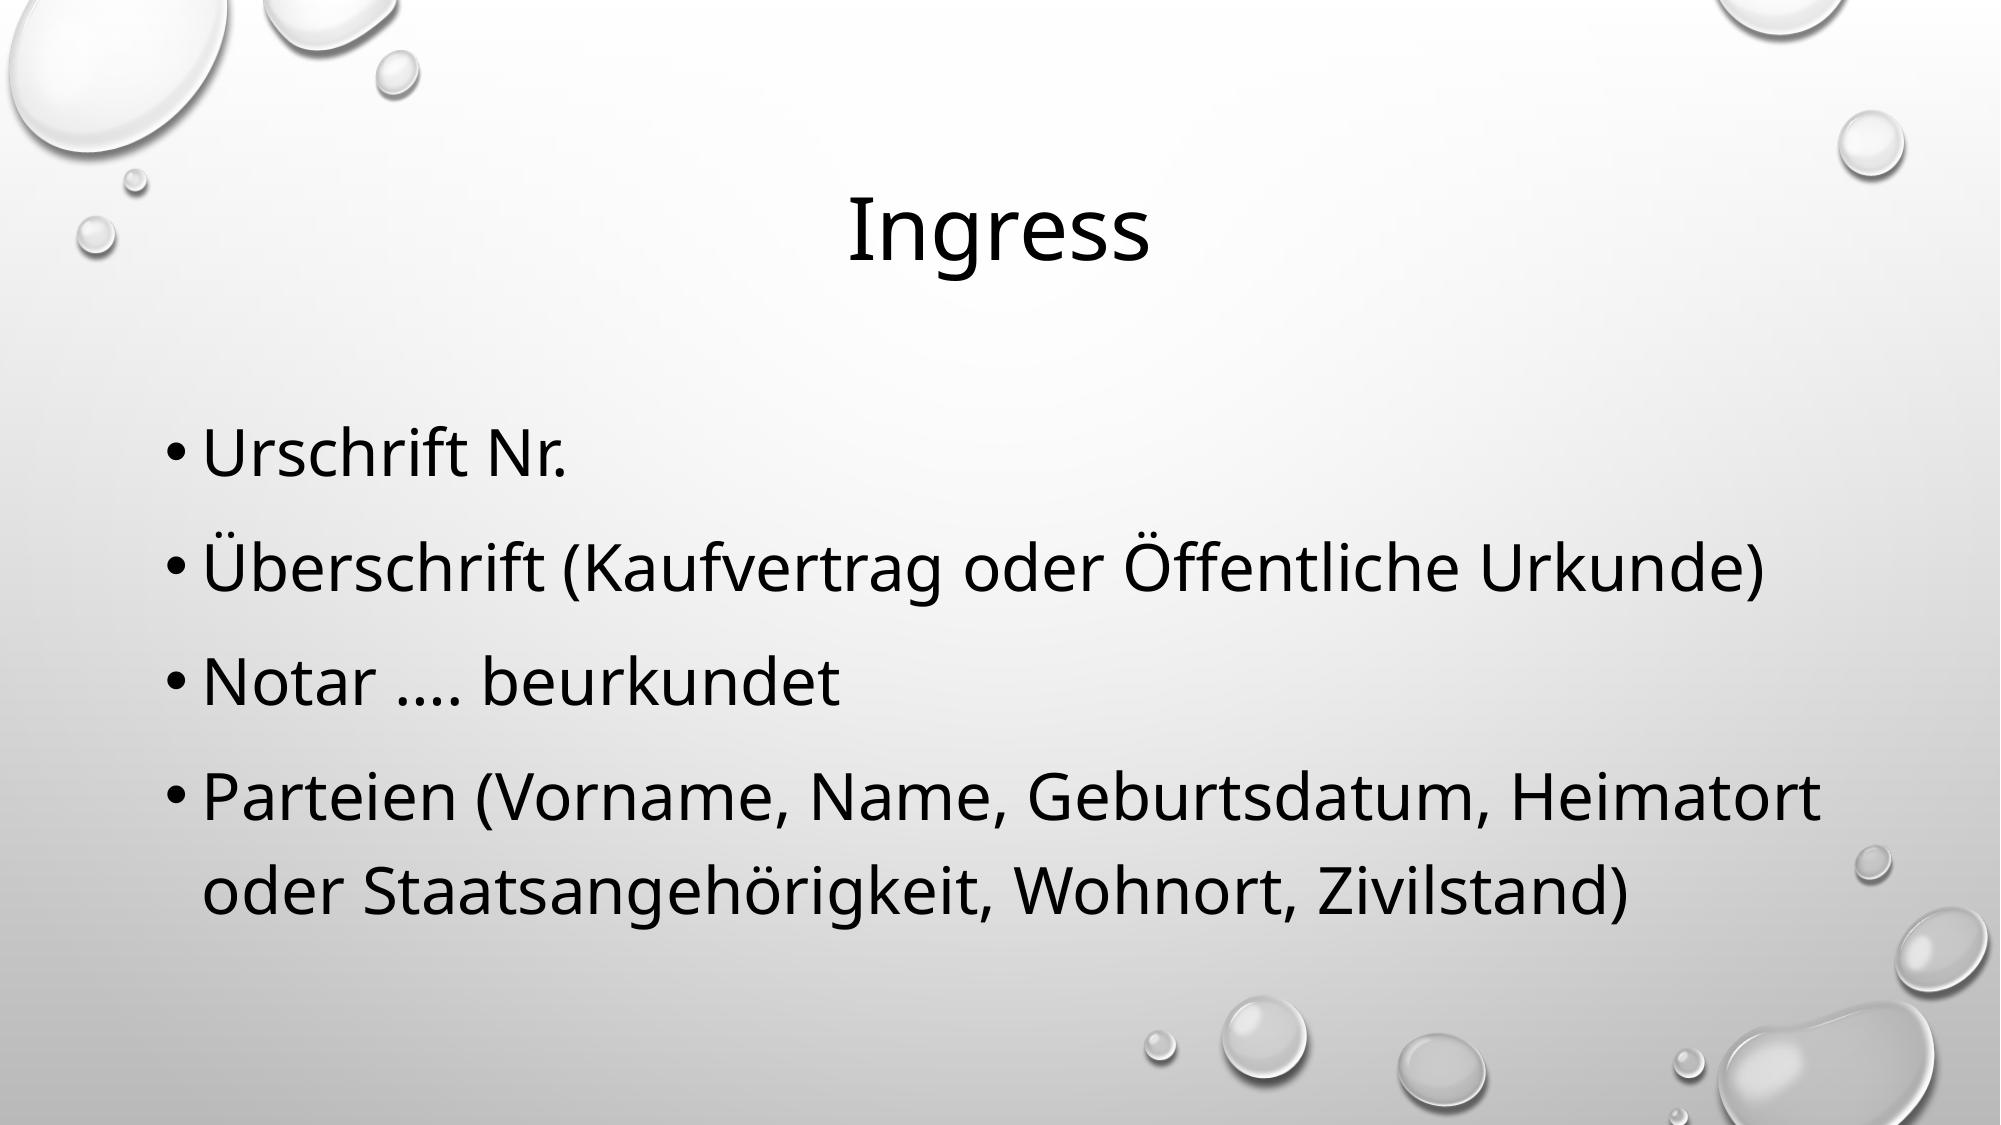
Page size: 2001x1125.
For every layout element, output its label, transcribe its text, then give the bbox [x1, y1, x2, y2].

picture [0, 0, 2000, 1125]
title Ingress [149, 101, 1851, 364]
list Urschrift Nr. Überschrift (Kaufvertrag oder Öffentliche Urkunde) Notar …. beurkundet Parteien (Vorname, Name, Geburtsdatum, Heimatort oder Staatsangehörigkeit, Wohnort, Zivilstand) [149, 388, 1850, 950]
